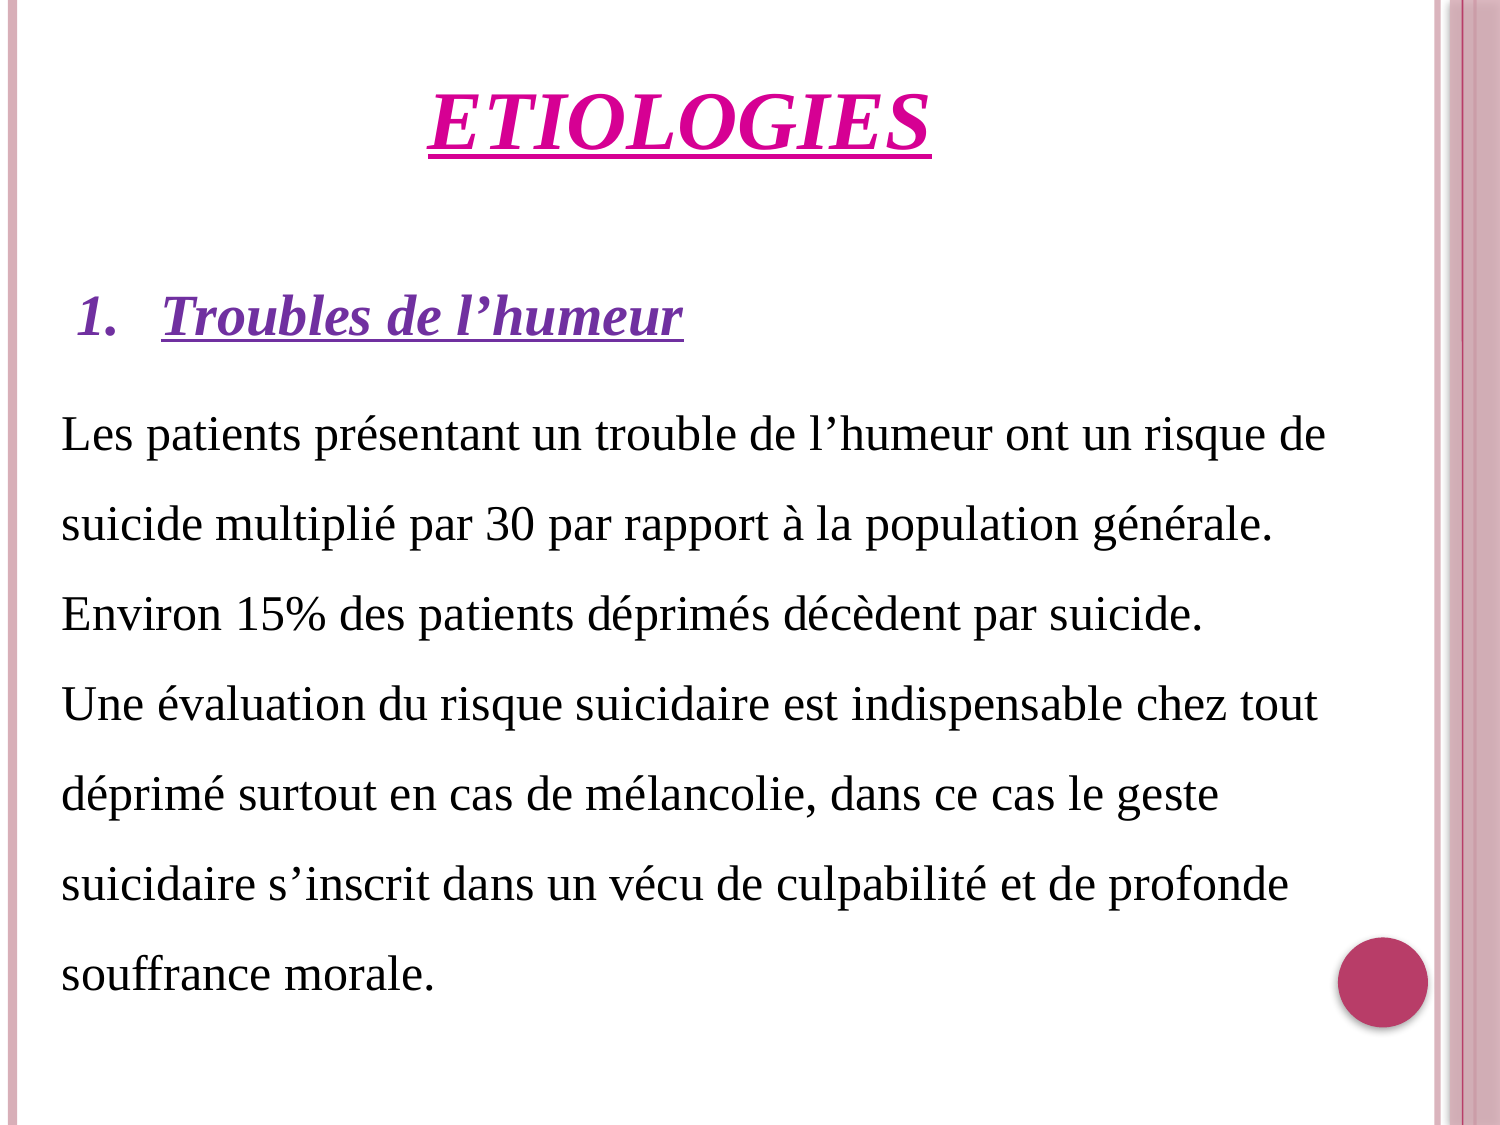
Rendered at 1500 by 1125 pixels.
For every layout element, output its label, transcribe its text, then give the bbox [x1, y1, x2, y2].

text_box ETIOLOGIES [413, 58, 947, 174]
text_box Troubles de l’humeur [61, 269, 699, 355]
text_box Les patients présentant un trouble de l’humeur ont un risque de suicide multiplié par 30 par rapport à la population générale. Environ 15% des patients déprimés décèdent par suicide. Une évaluation du risque suicidaire est indispensable chez tout déprimé surtout en cas de mélancolie, dans ce cas le geste suicidaire s’inscrit dans un vécu de culpabilité et de profonde souffrance morale. [46, 363, 1395, 1008]
